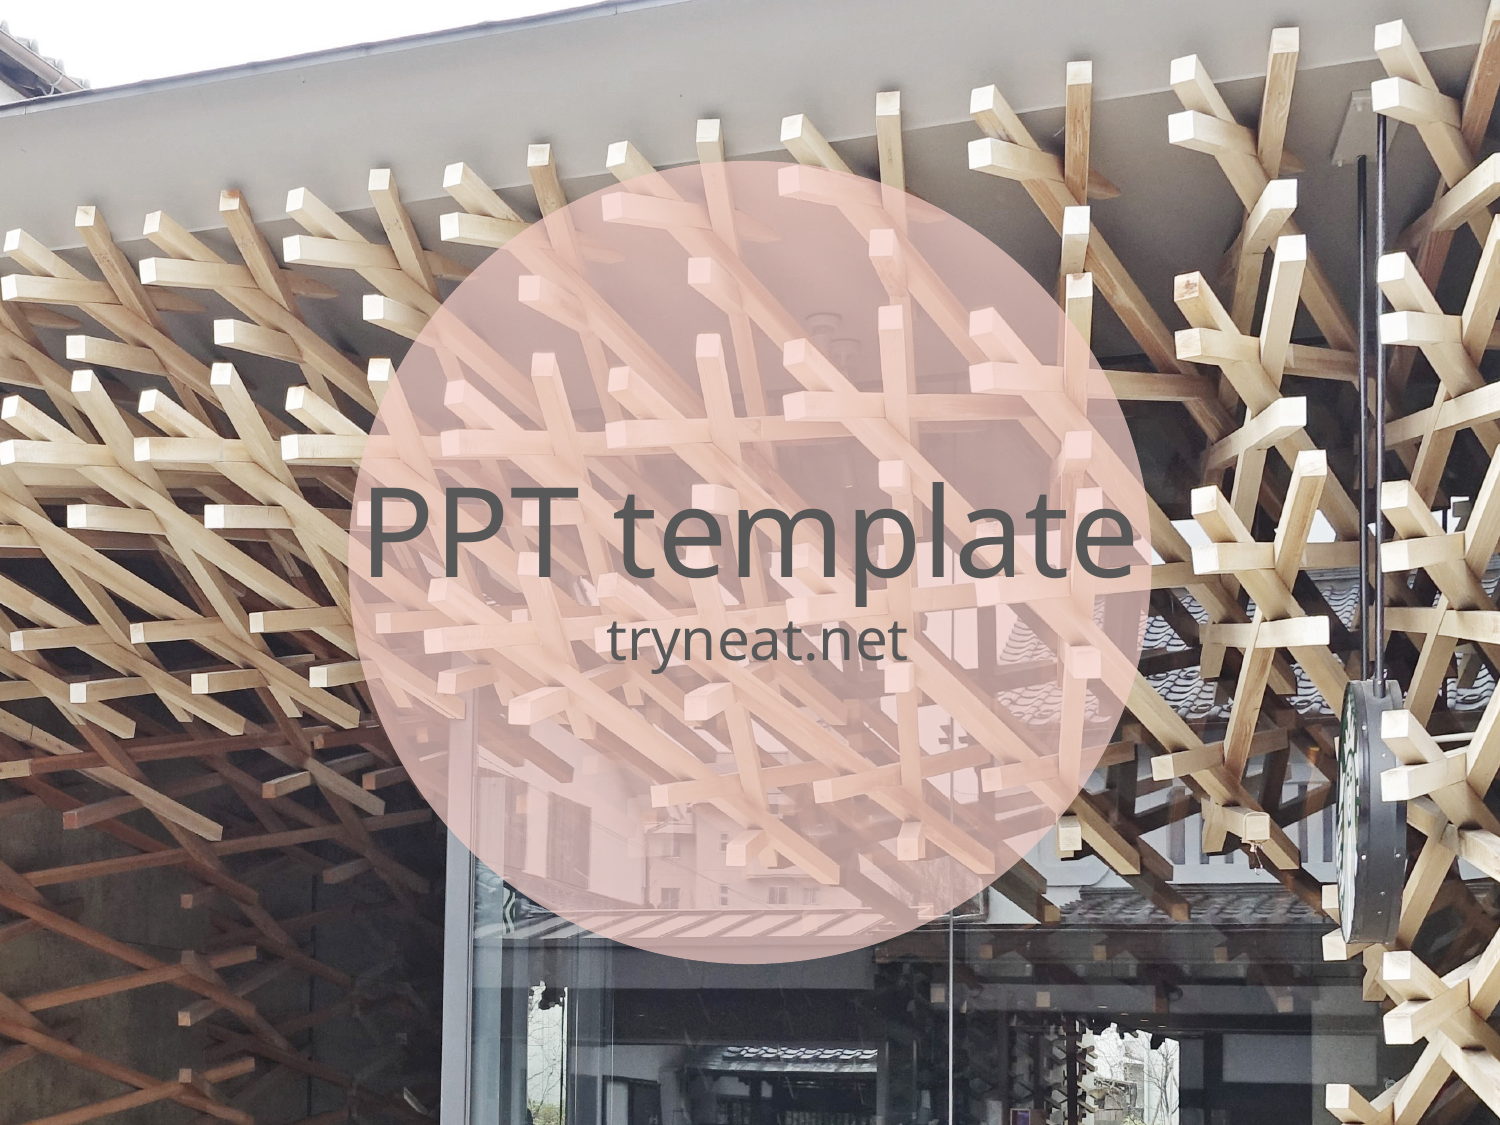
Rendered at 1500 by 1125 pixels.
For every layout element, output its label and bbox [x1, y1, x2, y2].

text_box [0, 0, 1500, 1125]
